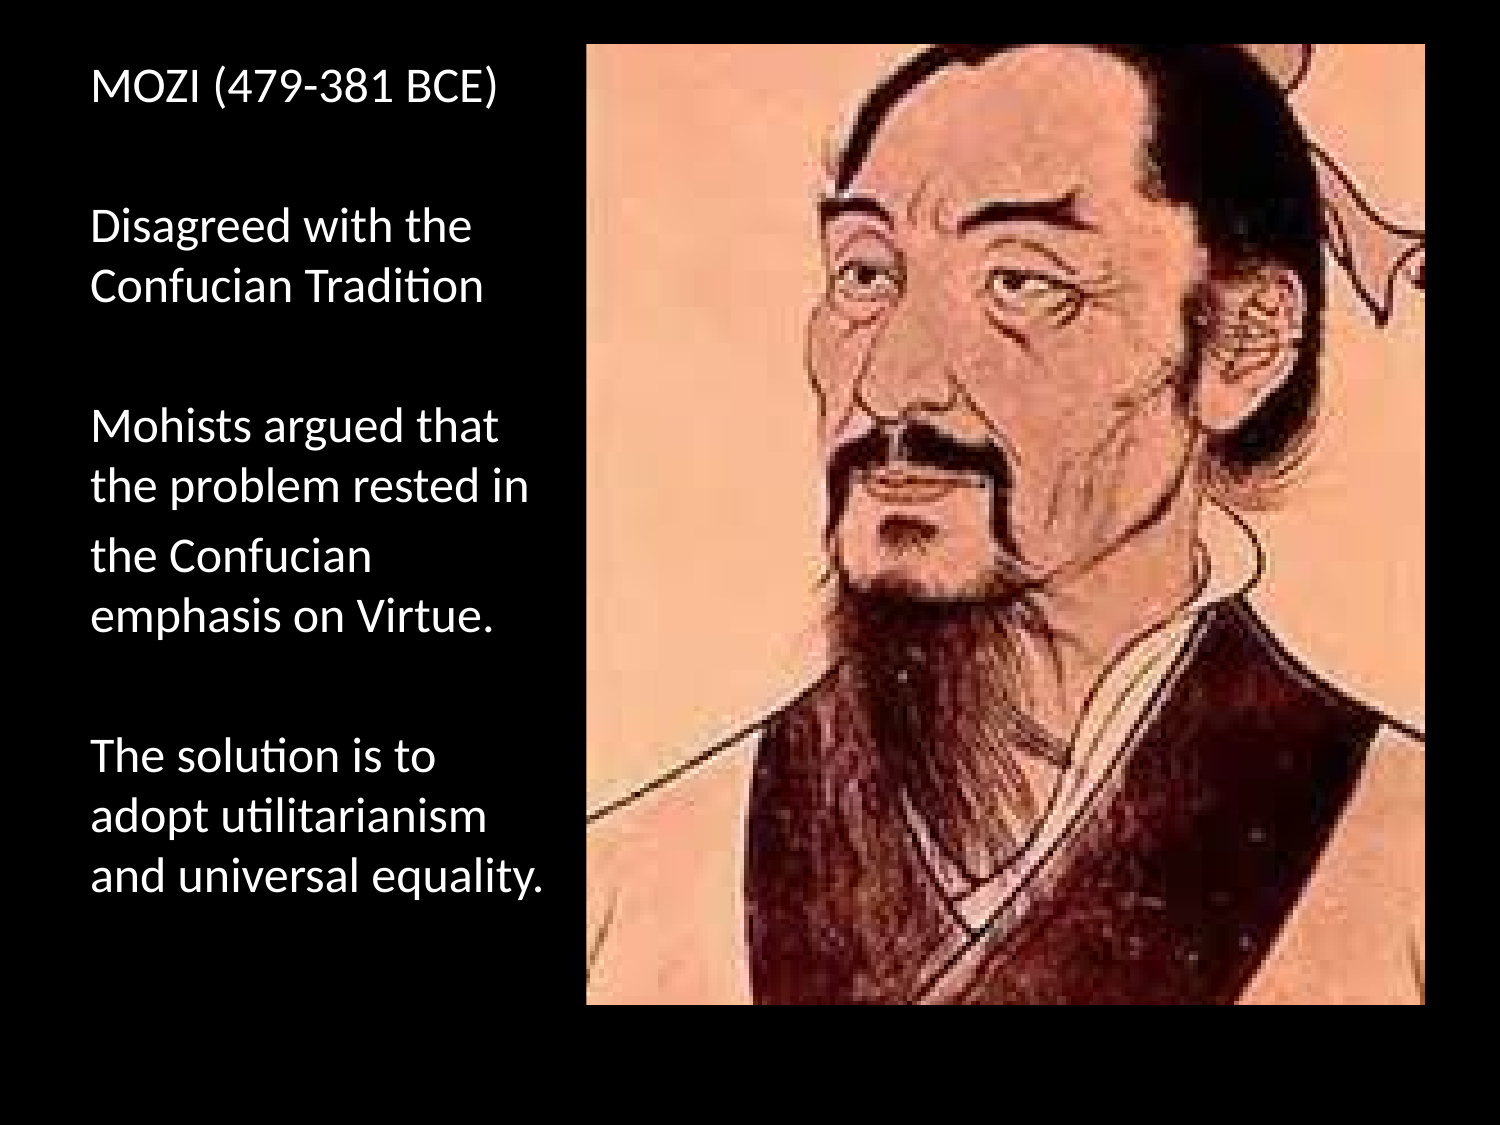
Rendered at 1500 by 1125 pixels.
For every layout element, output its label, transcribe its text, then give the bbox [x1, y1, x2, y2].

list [586, 44, 1426, 1006]
list MOZI (479-381 BCE) Disagreed with the Confucian Tradition Mohists argued that the problem rested in the Confucian emphasis on Virtue. The solution is to adopt utilitarianism and universal equality. [75, 44, 569, 1005]
